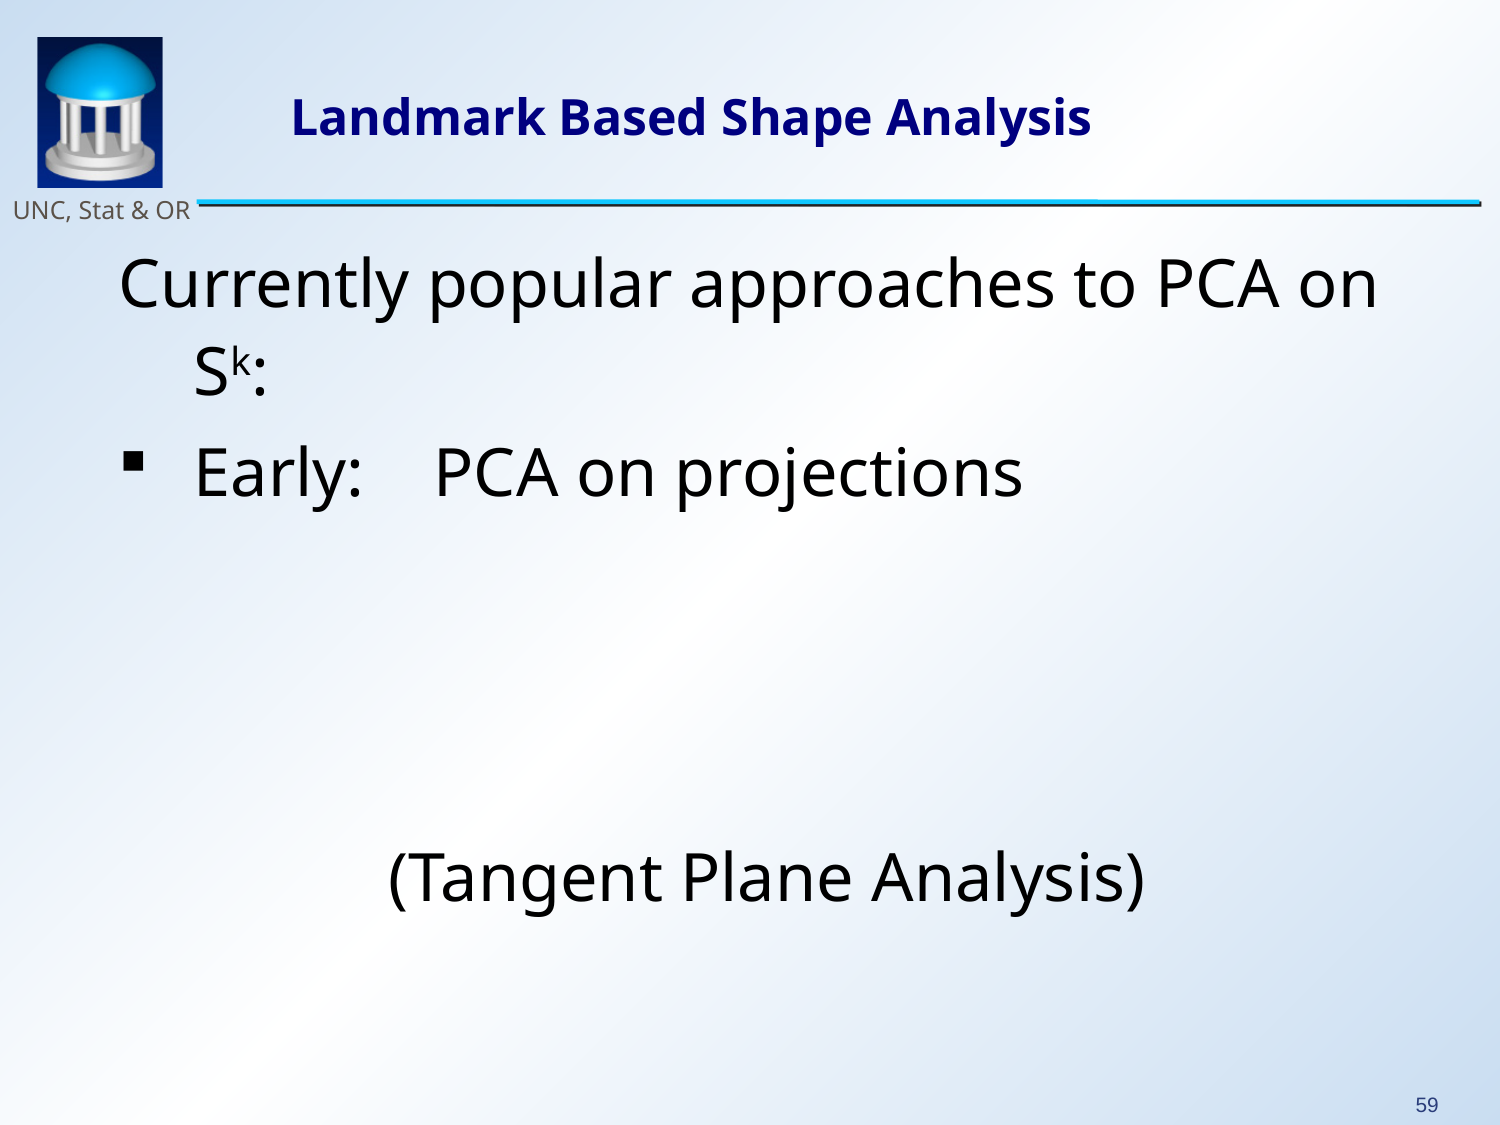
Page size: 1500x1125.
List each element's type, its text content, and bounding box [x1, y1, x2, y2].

list Currently popular approaches to PCA on Sk: Early: PCA on projections (Tangent Plane Analysis) [103, 224, 1432, 1076]
title Landmark Based Shape Analysis [274, 74, 1448, 156]
